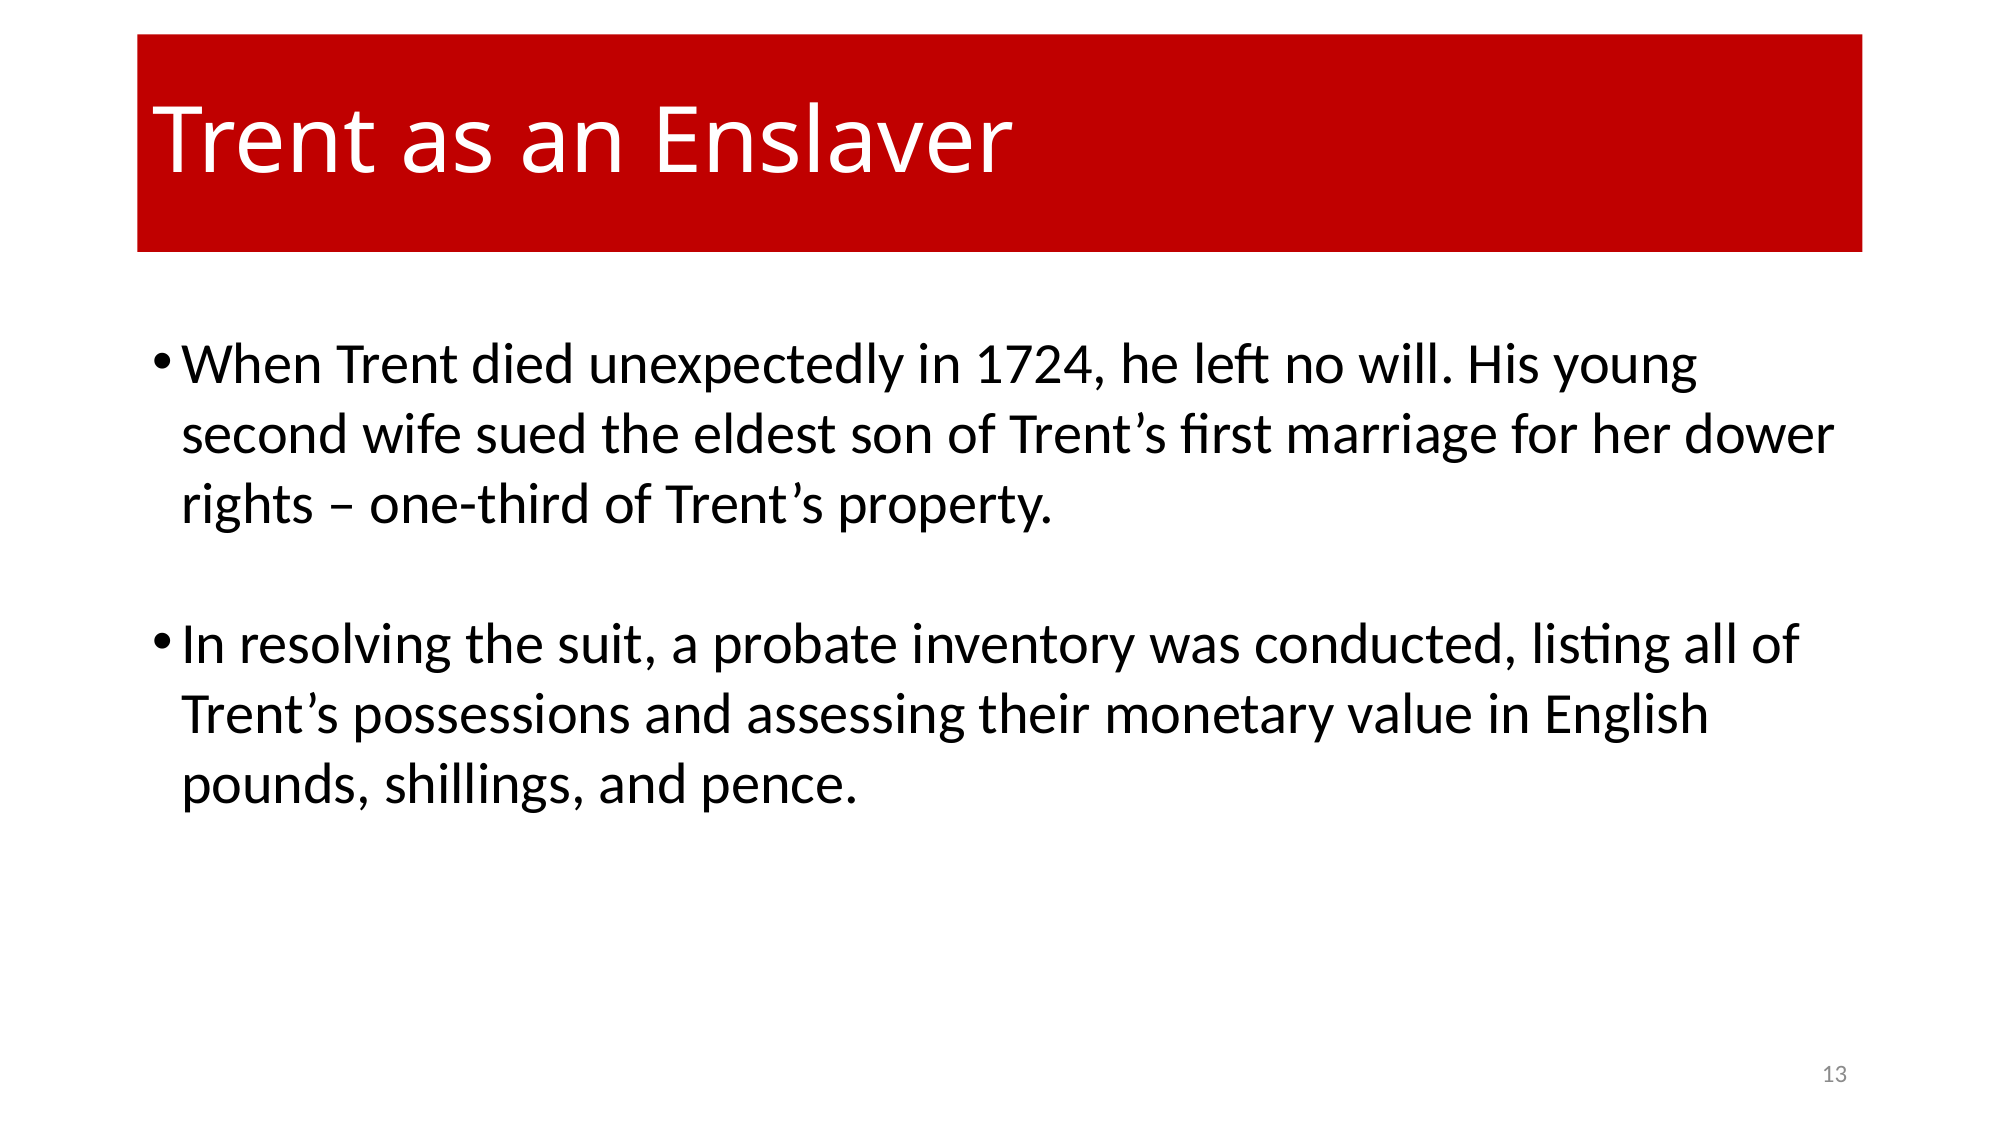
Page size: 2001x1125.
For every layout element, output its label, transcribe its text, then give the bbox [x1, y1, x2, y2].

text_box When Trent died unexpectedly in 1724, he left no will. His young second wife sued the eldest son of Trent’s first marriage for her dower rights – one-third of Trent’s property. In resolving the suit, a probate inventory was conducted, listing all of Trent’s possessions and assessing their monetary value in English pounds, shillings, and pence. [137, 318, 1863, 893]
title Trent as an Enslaver [137, 34, 1863, 252]
slide_number 13 [1412, 1042, 1863, 1103]
